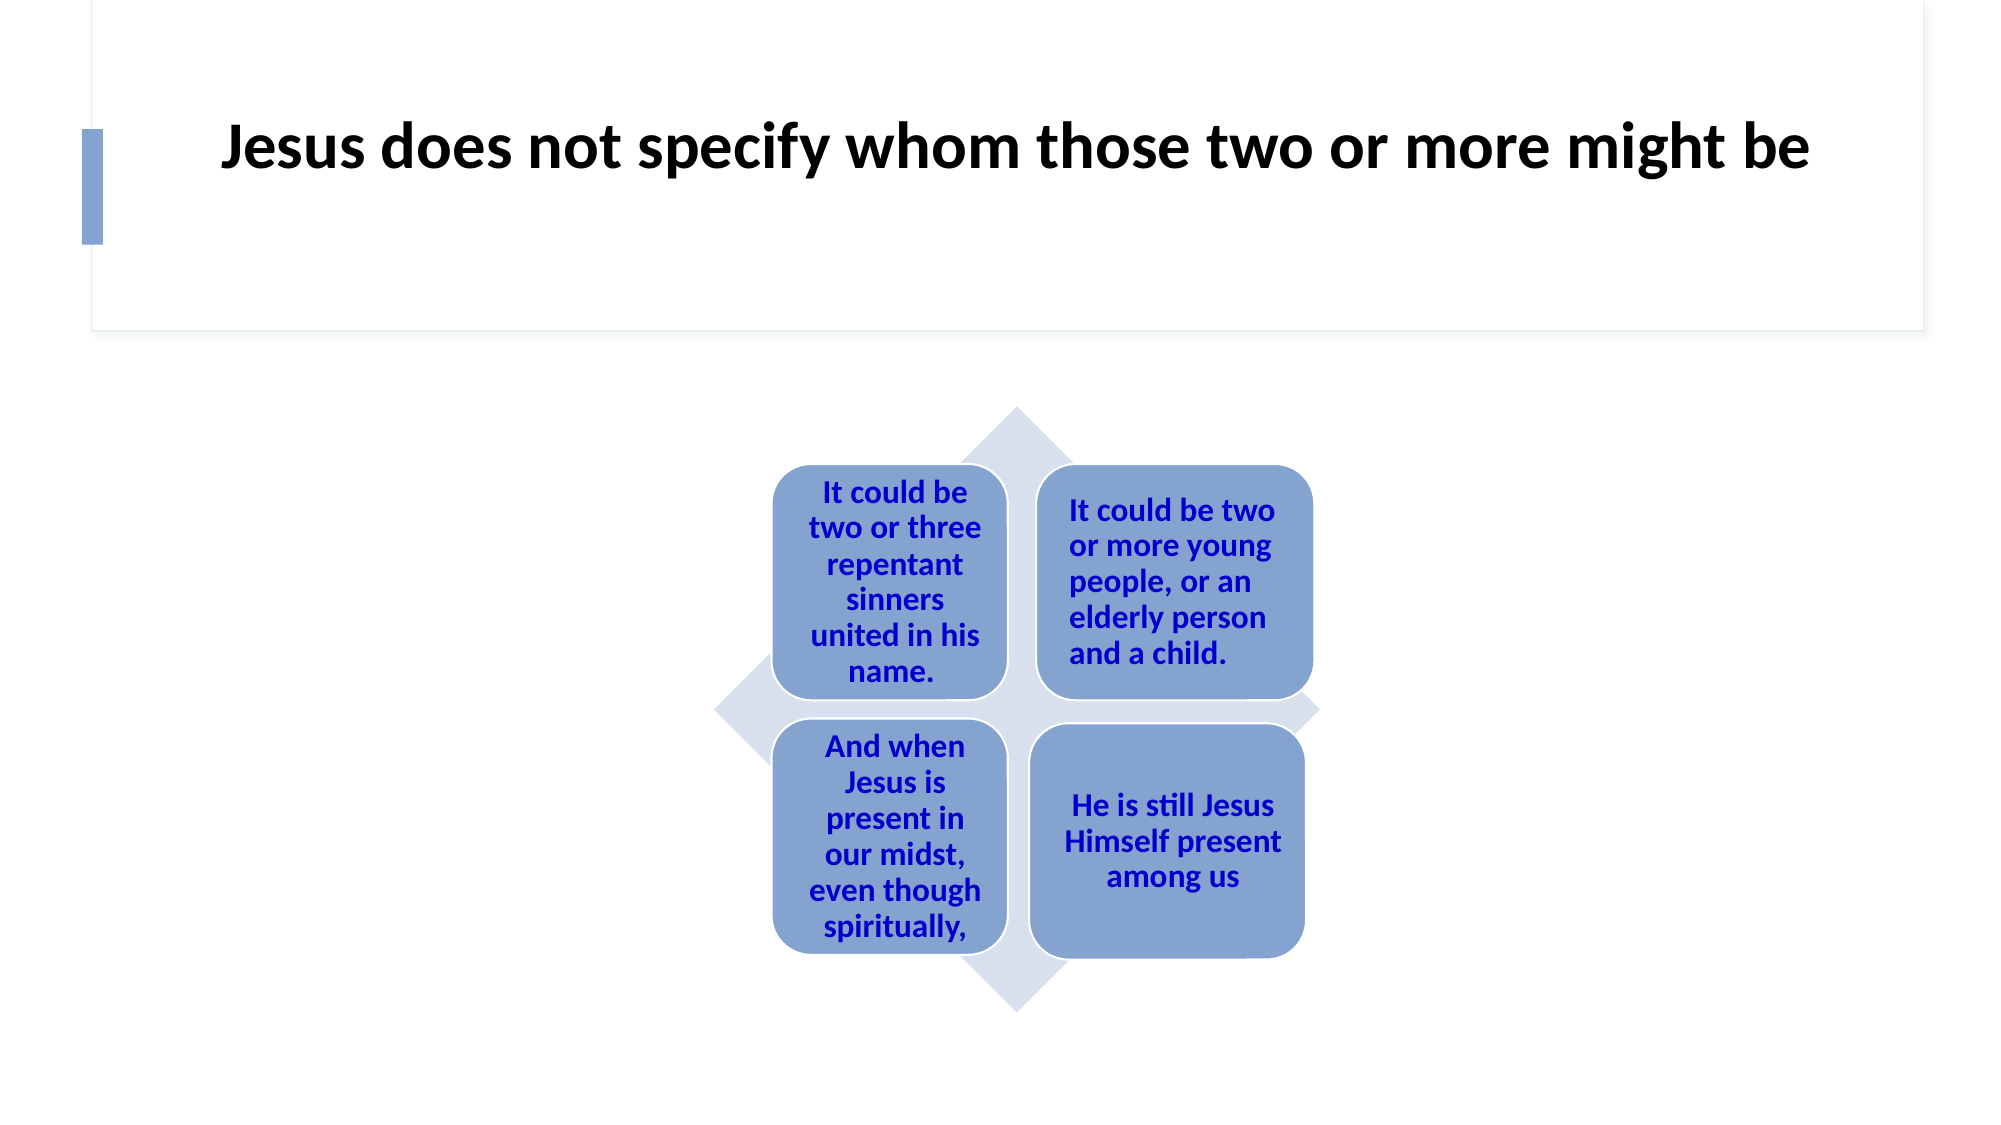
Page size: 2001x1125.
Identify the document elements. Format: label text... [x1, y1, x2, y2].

title Jesus does not specify whom those two or more might be [183, 90, 1851, 284]
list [182, 406, 1851, 1013]
